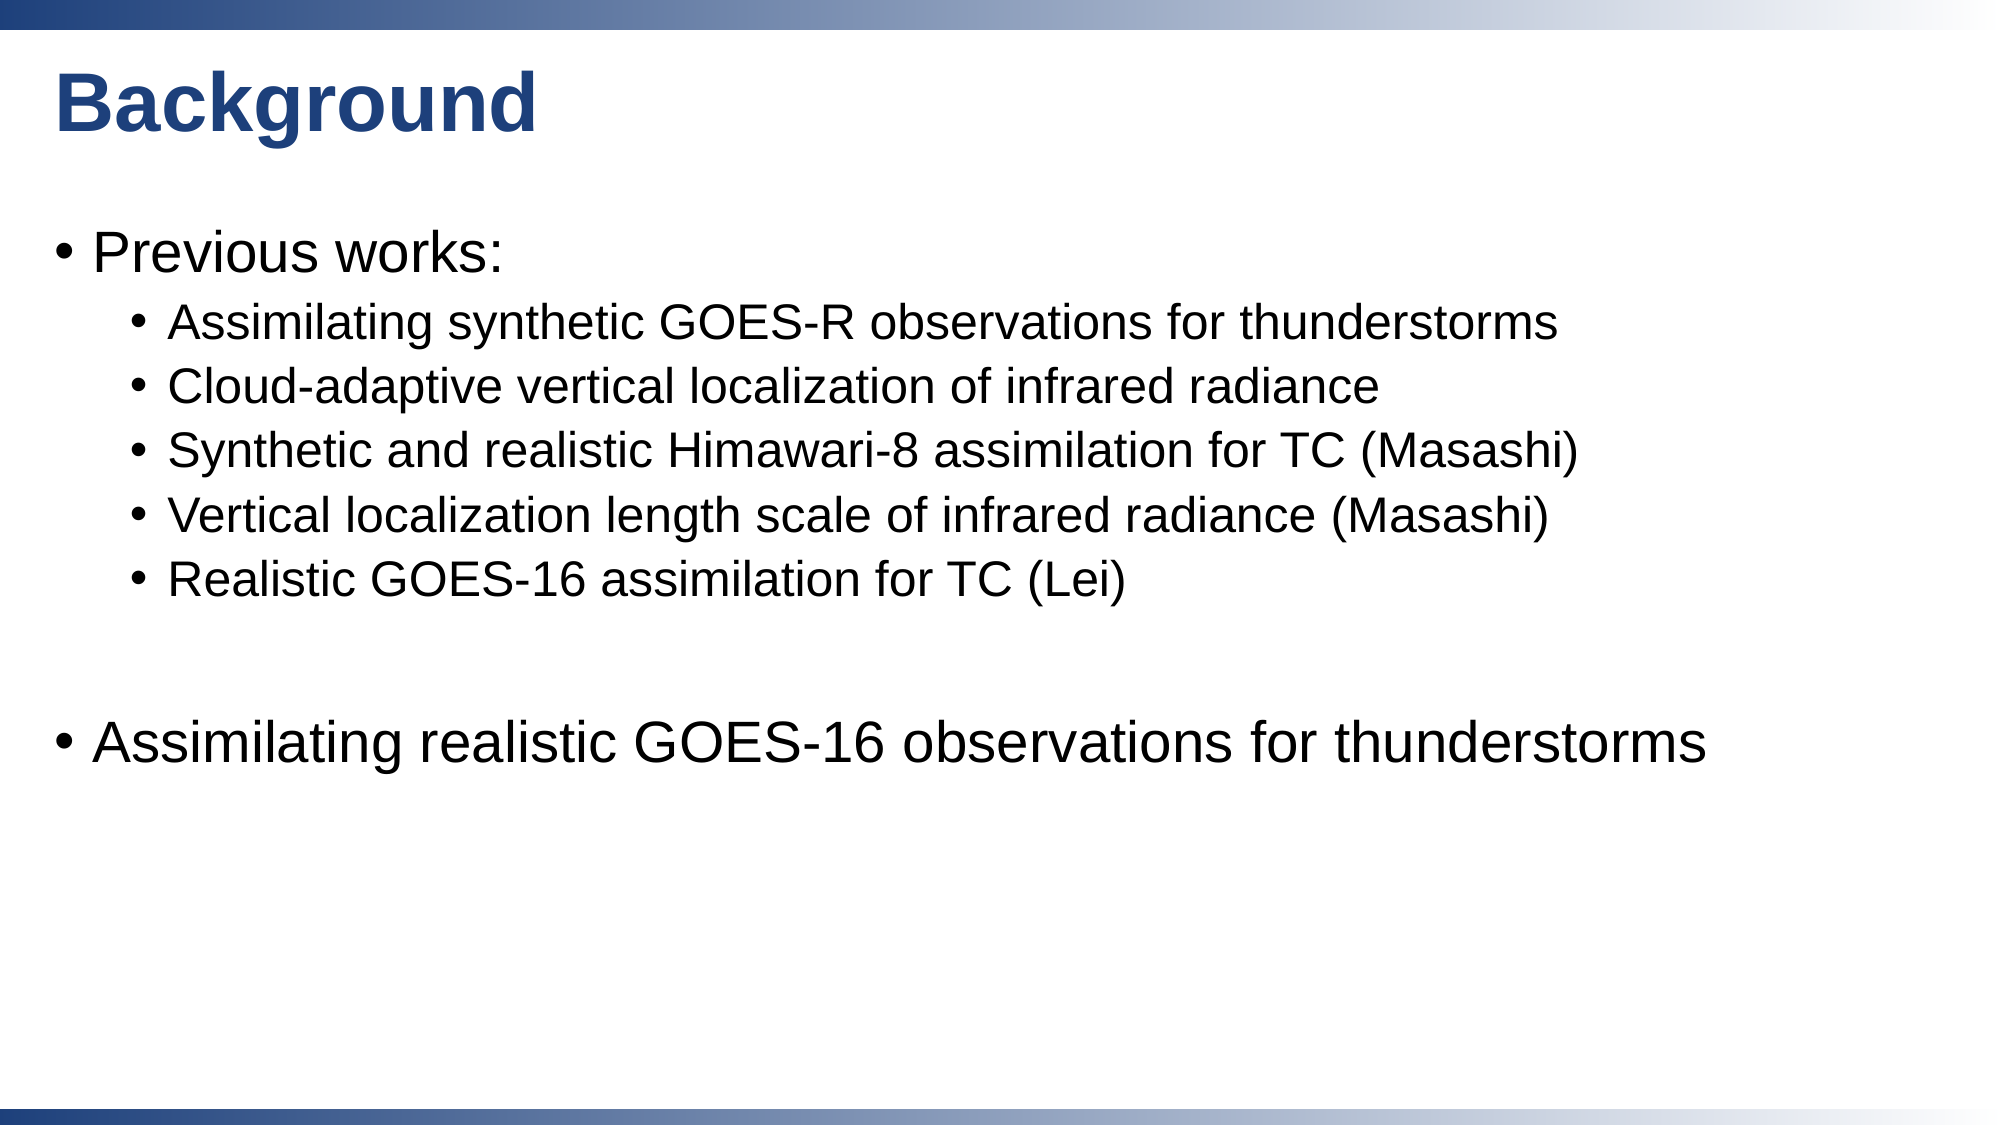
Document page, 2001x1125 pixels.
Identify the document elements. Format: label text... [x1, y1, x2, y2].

list Previous works: Assimilating synthetic GOES-R observations for thunderstorms Cloud-adaptive vertical localization of infrared radiance Synthetic and realistic Himawari-8 assimilation for TC (Masashi) Vertical localization length scale of infrared radiance (Masashi) Realistic GOES-16 assimilation for TC (Lei) Assimilating realistic GOES-16 observations for thunderstorms [39, 215, 1960, 1020]
title Background [39, 29, 1960, 180]
